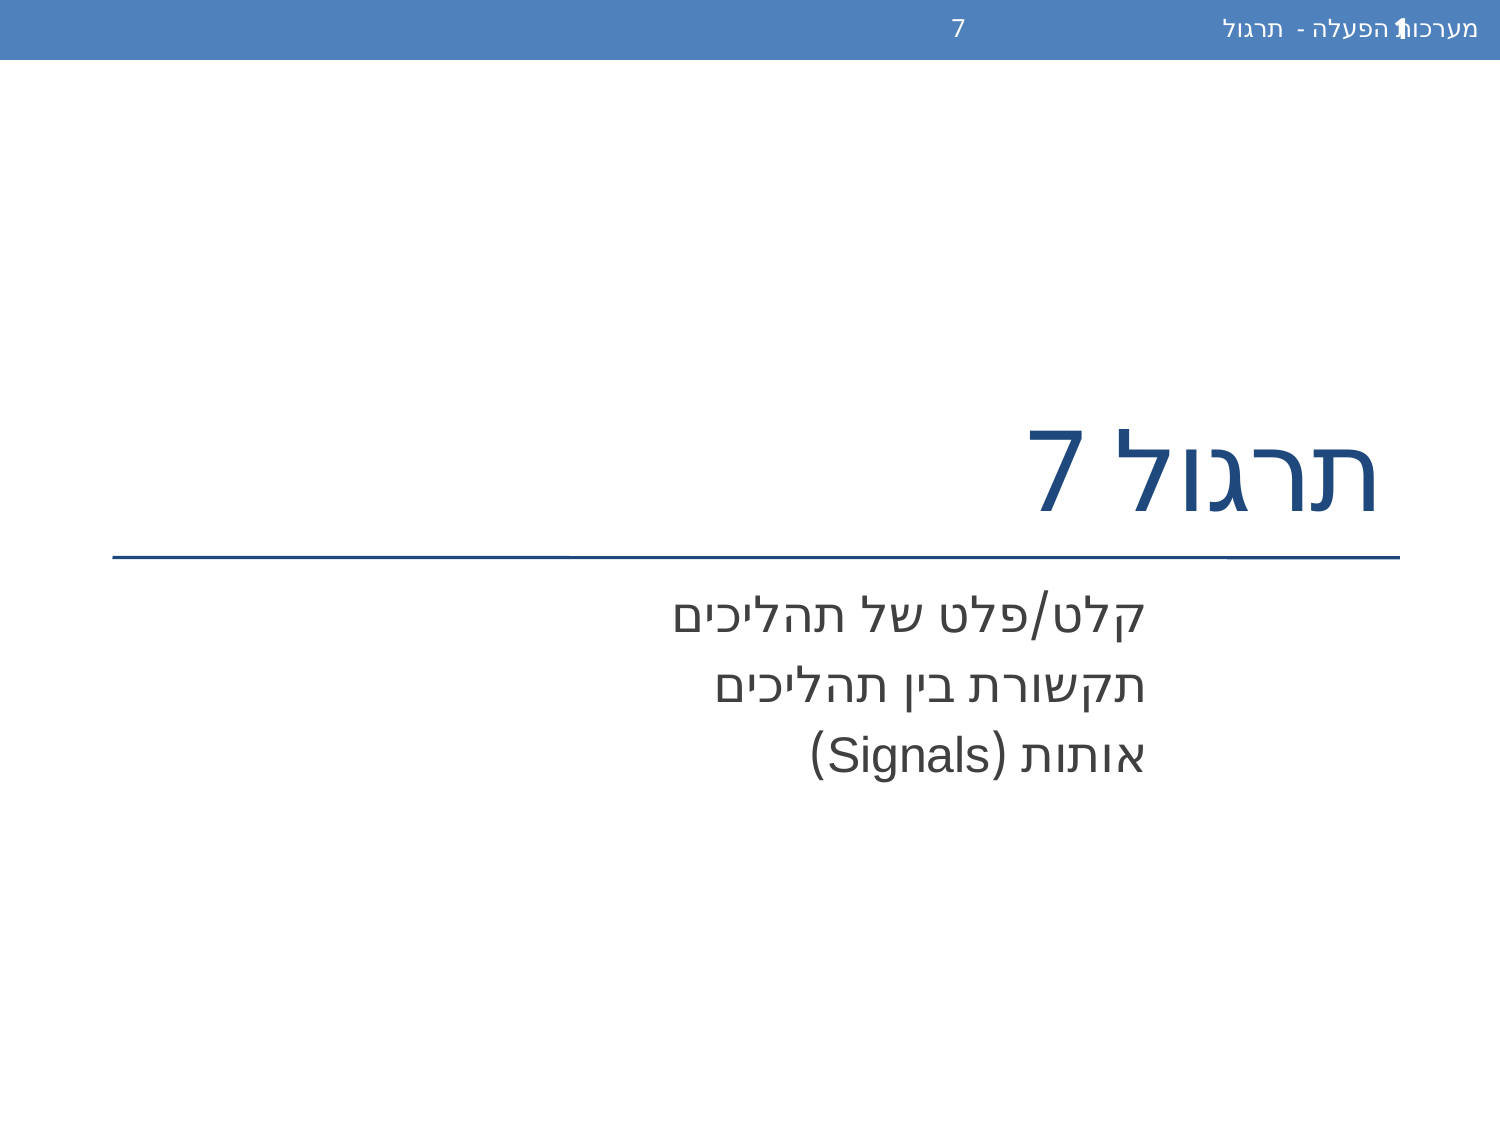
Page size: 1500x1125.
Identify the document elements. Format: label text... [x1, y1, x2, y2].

footer מערכות הפעלה - תרגול 7 [562, 3, 1238, 57]
title תרגול 7 [112, 224, 1400, 542]
subtitle קלט/פלט של תהליכים תקשורת בין תהליכים אותות (Signals) [112, 575, 1163, 863]
slide_number 1 [1250, 3, 1425, 57]
